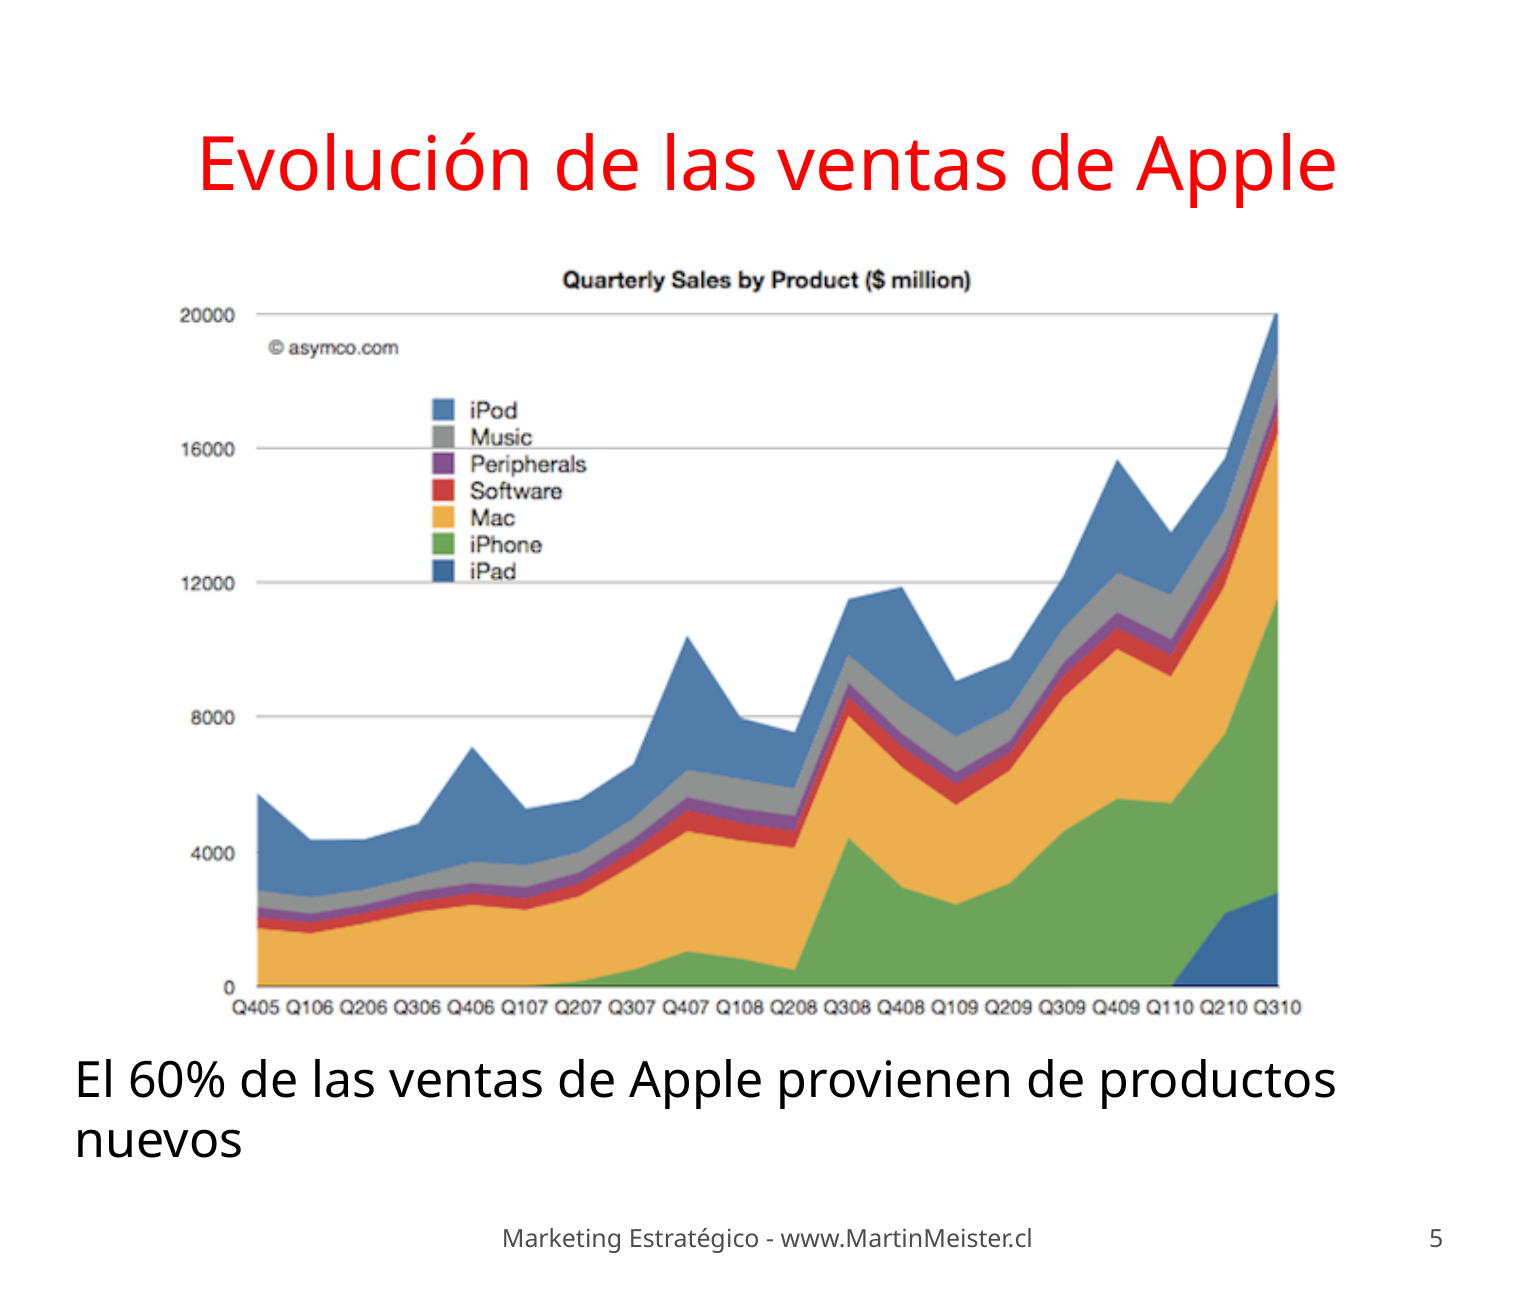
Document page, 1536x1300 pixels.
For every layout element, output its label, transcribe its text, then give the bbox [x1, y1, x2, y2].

slide_number 5 [1100, 1204, 1459, 1274]
footer Marketing Estratégico - www.MartinMeister.cl [437, 1204, 1099, 1274]
picture [129, 247, 1324, 1037]
title Evolución de las ventas de Apple [76, 52, 1459, 269]
list El 60% de las ventas de Apple provienen de productos nuevos [59, 1039, 1489, 1194]
